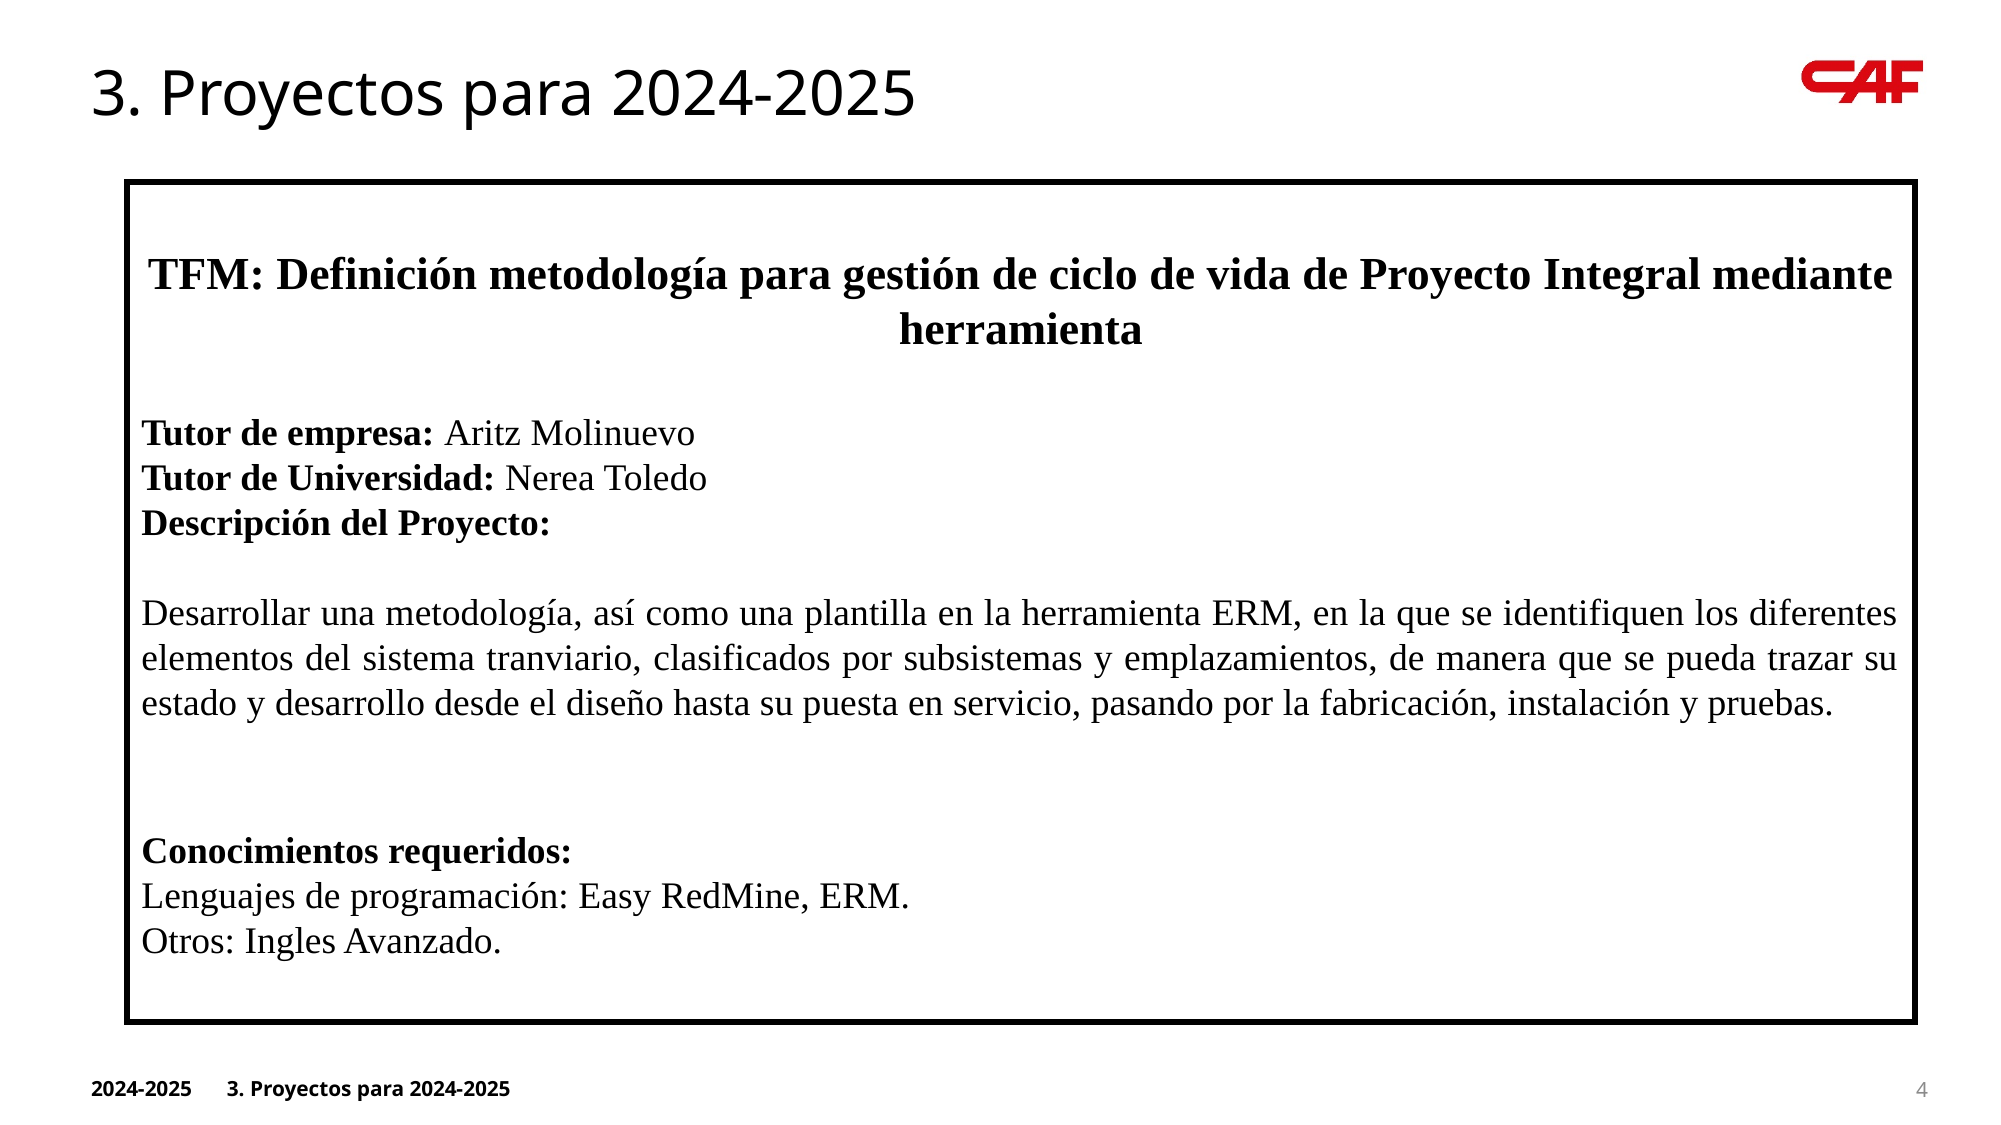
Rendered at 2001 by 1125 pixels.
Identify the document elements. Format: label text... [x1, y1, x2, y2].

list 3. Proyectos para 2024-2025 [211, 1070, 1652, 1108]
list 3. Proyectos para 2024-2025 [76, 54, 1779, 134]
slide_number 4 [1857, 1070, 1943, 1112]
list 2024-2025 [76, 1070, 211, 1108]
text_box TFM: Definición metodología para gestión de ciclo de vida de Proyecto Integral mediante herramienta Tutor de empresa: Aritz Molinuevo Tutor de Universidad: Nerea Toledo Descripción del Proyecto: Desarrollar una metodología, así como una plantilla en la herramienta ERM, en la que se identifiquen los diferentes elementos del sistema tranviario, clasificados por subsistemas y emplazamientos, de manera que se pueda trazar su estado y desarrollo desde el diseño hasta su puesta en servicio, pasando por la fabricación, instalación y pruebas. Conocimientos requeridos: Lenguajes de programación: Easy RedMine, ERM. Otros: Ingles Avanzado. [126, 181, 1916, 1023]
picture [1798, 54, 1927, 110]
